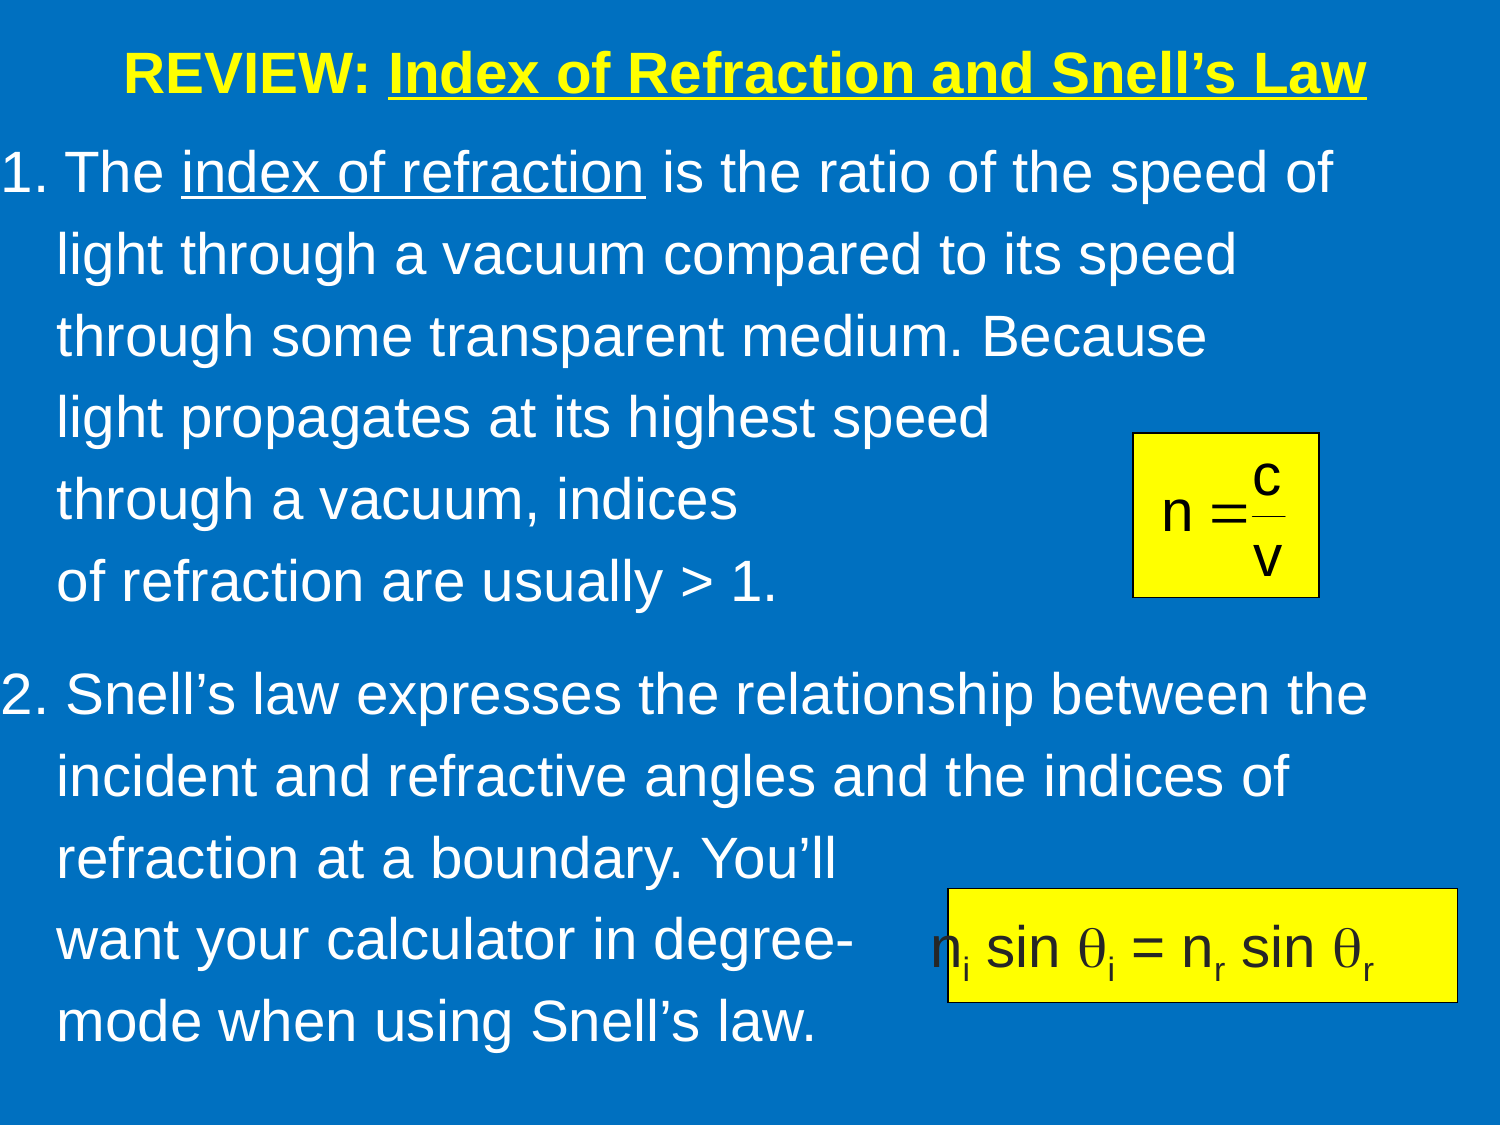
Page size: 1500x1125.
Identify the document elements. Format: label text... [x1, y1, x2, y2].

text_box [947, 888, 1458, 901]
text_box REVIEW: Index of Refraction and Snell’s Law [52, 27, 1439, 113]
text_box 1. The index of refraction is the ratio of the speed of light through a vacuum compared to its speed through some transparent medium. Because light propagates at its highest speed through a vacuum, indices of refraction are usually > 1. 2. Snell’s law expresses the relationship between the incident and refractive angles and the indices of refraction at a boundary. You’ll want your calculator in degree- mode when using Snell’s law. [0, 126, 1498, 1061]
text_box ni sin qi = nr sin qr [915, 901, 1500, 996]
text_box [947, 996, 1458, 1003]
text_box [1160, 442, 1291, 582]
